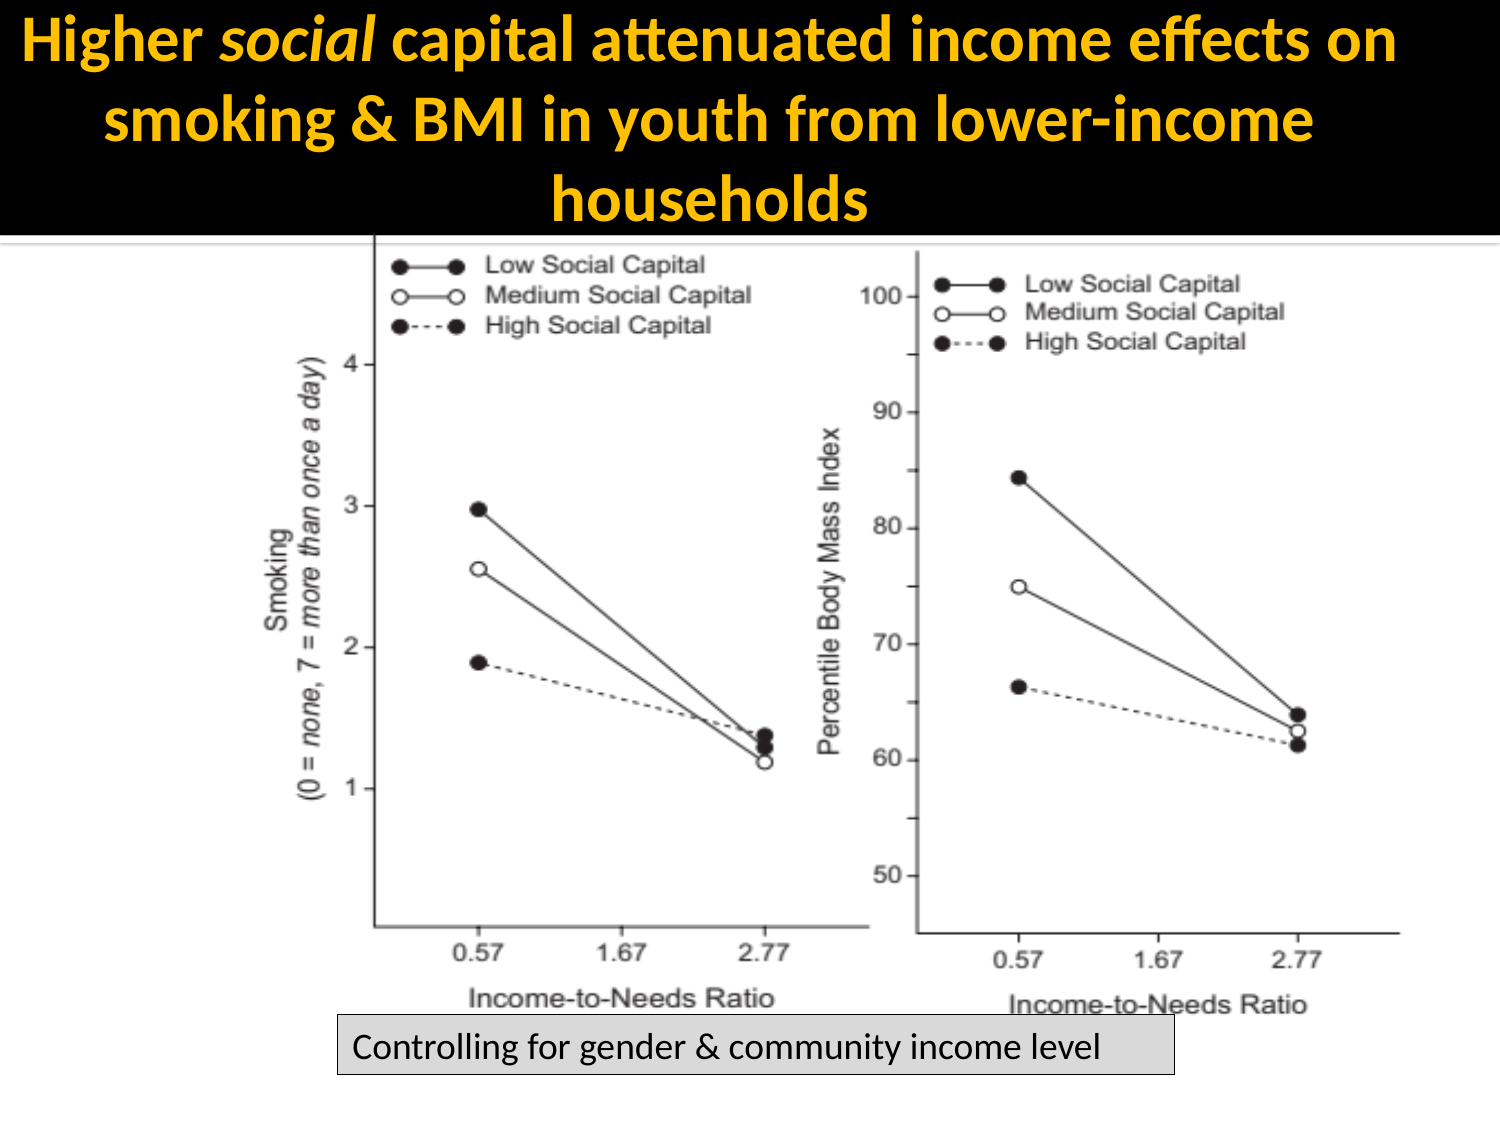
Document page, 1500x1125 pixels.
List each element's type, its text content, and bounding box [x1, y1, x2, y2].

picture [249, 221, 1416, 1024]
text_box Controlling for gender & community income level [337, 1027, 1175, 1075]
title Higher social capital attenuated income effects on smoking & BMI in youth from lower-income households [0, 0, 1438, 130]
